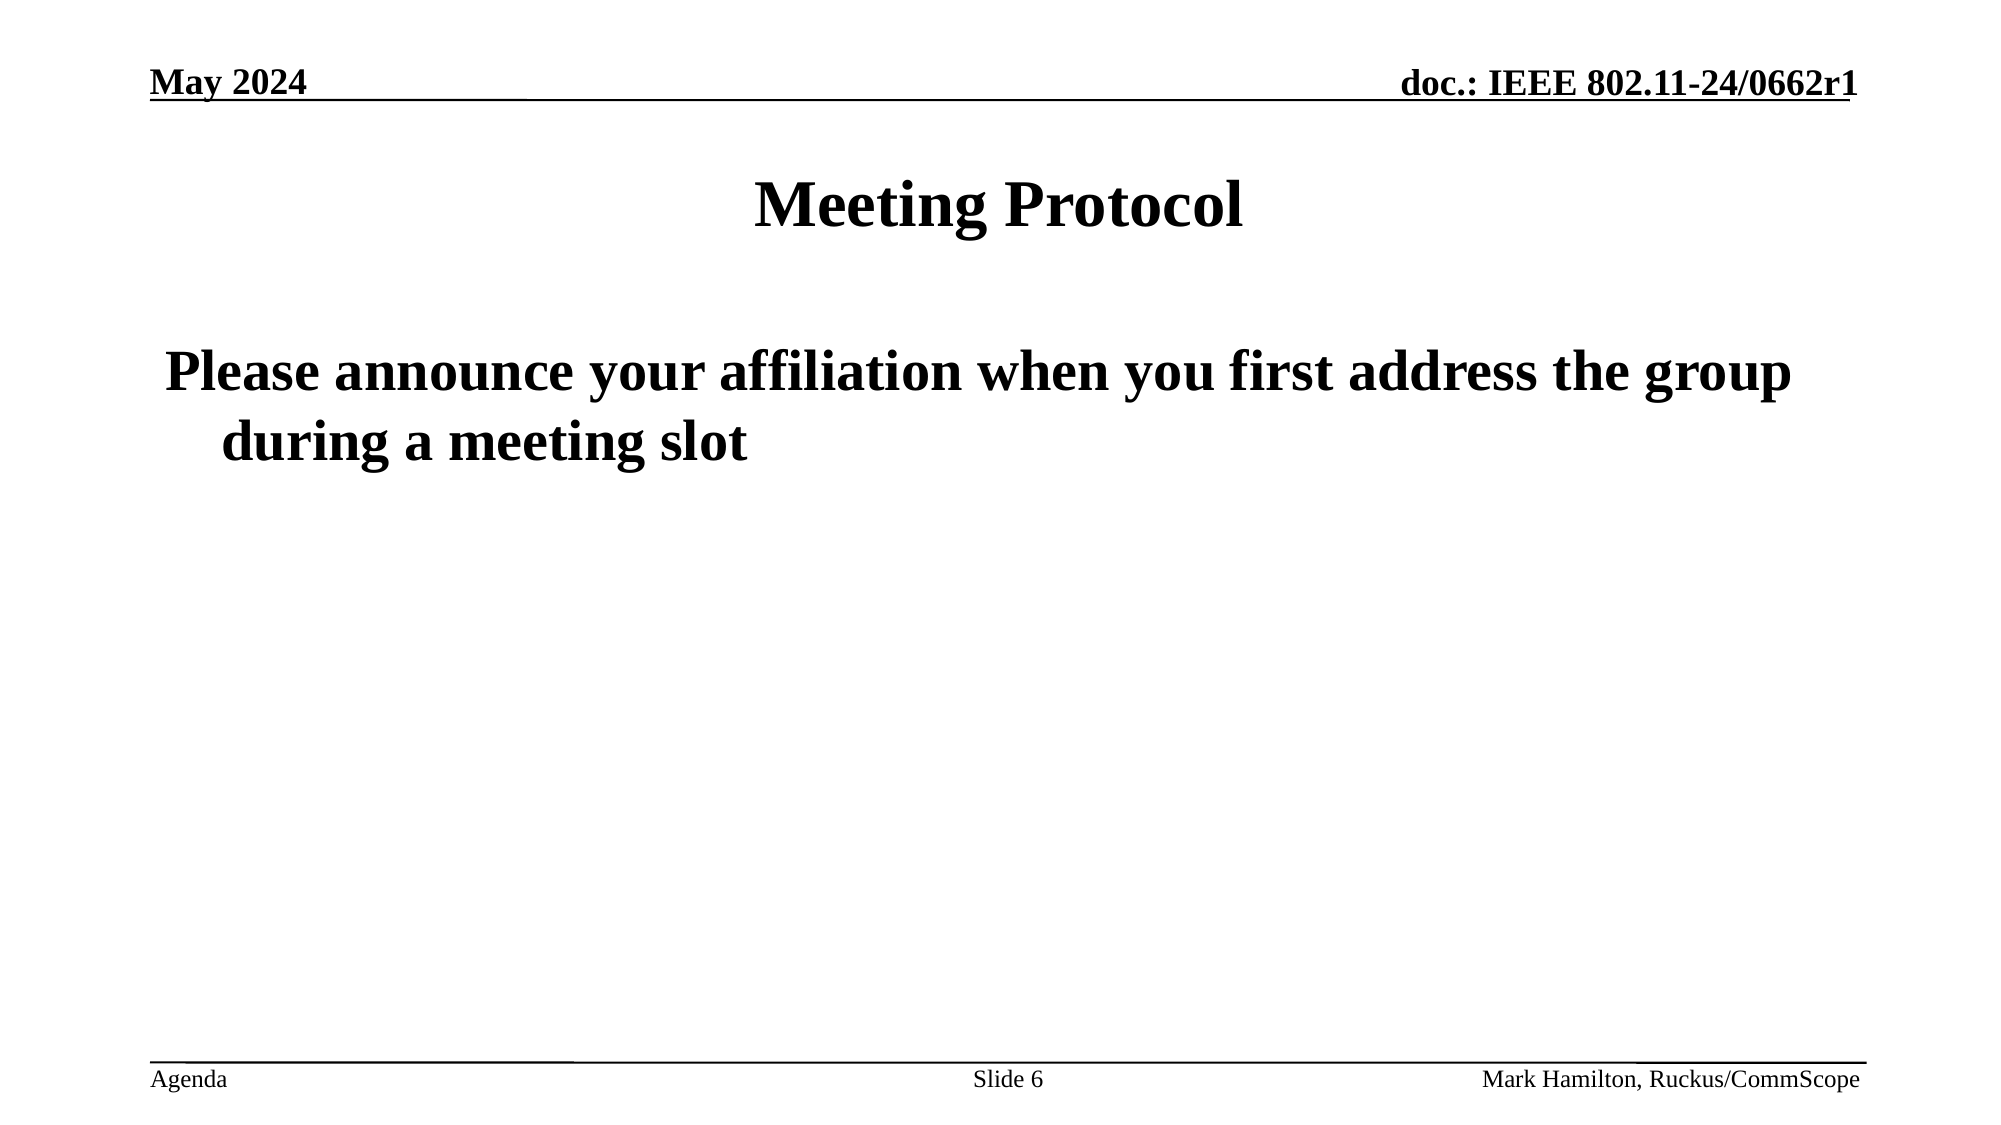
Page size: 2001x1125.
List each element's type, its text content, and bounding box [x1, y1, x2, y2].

slide_number Slide 6 [950, 1061, 1067, 1123]
title Meeting Protocol [149, 112, 1850, 288]
list Please announce your affiliation when you first address the group during a meeting slot [149, 324, 1850, 1000]
